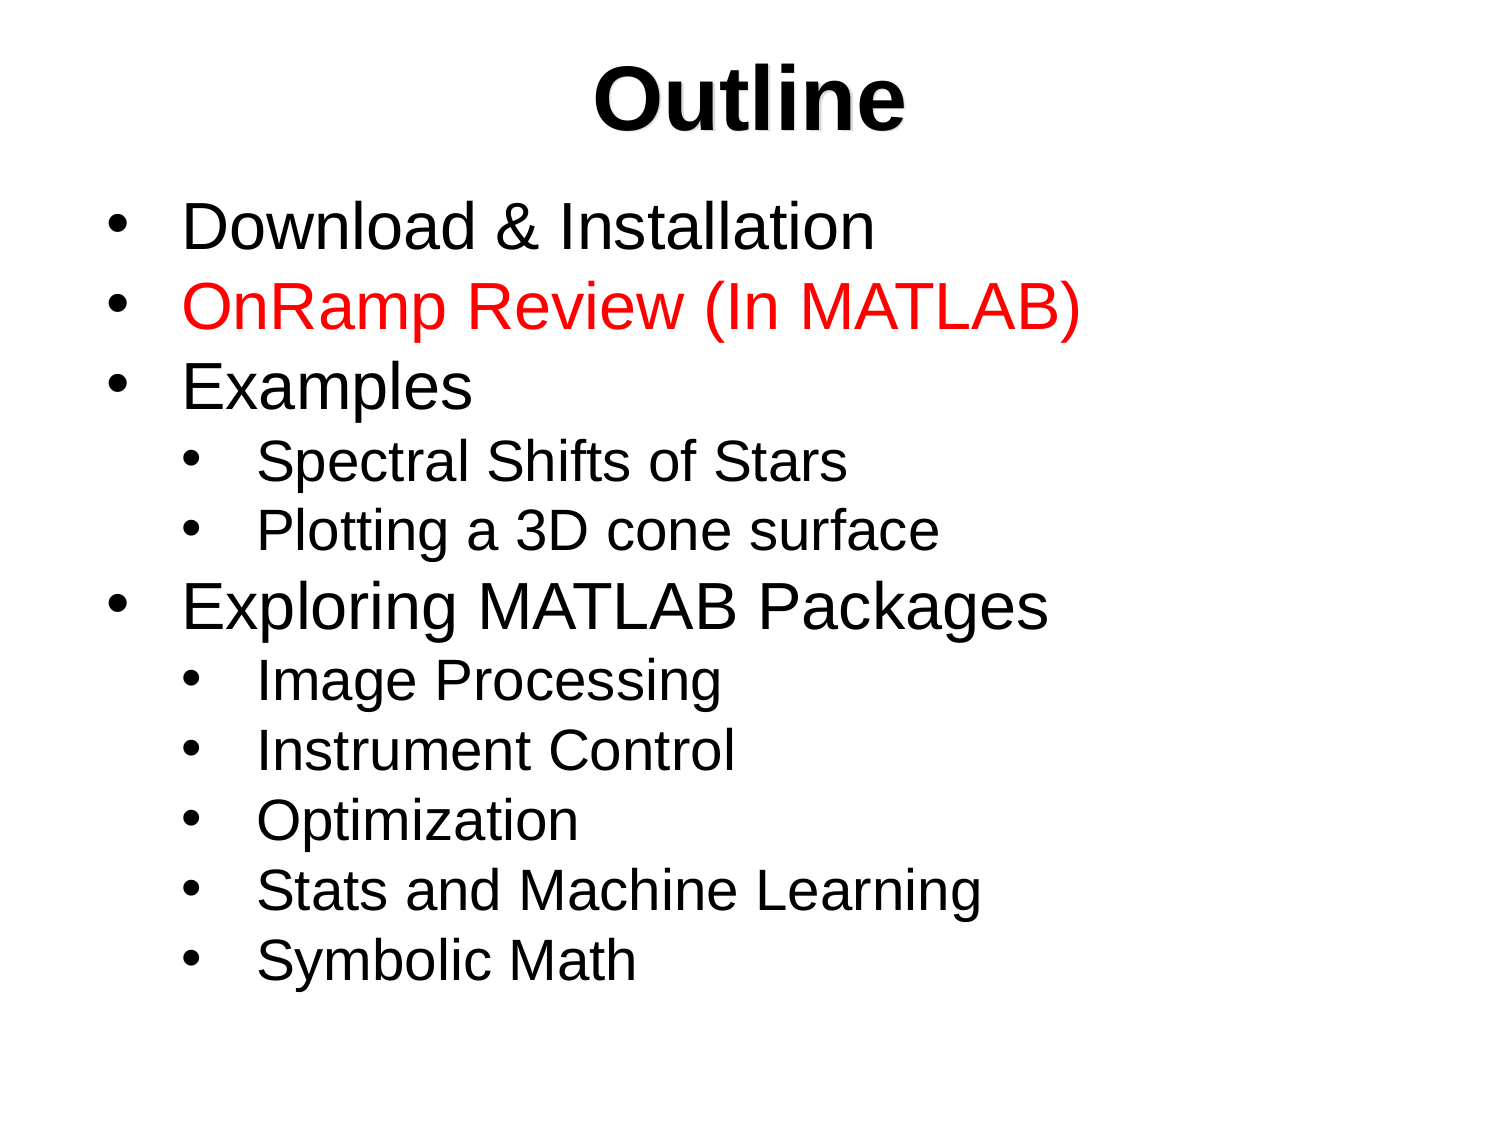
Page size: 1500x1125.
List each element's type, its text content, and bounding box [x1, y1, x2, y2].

title Outline [24, 24, 1476, 163]
text_box Download & Installation OnRamp Review (In MATLAB) Examples Spectral Shifts of Stars Plotting a 3D cone surface Exploring MATLAB Packages Image Processing Instrument Control Optimization Stats and Machine Learning Symbolic Math [91, 175, 1409, 1000]
